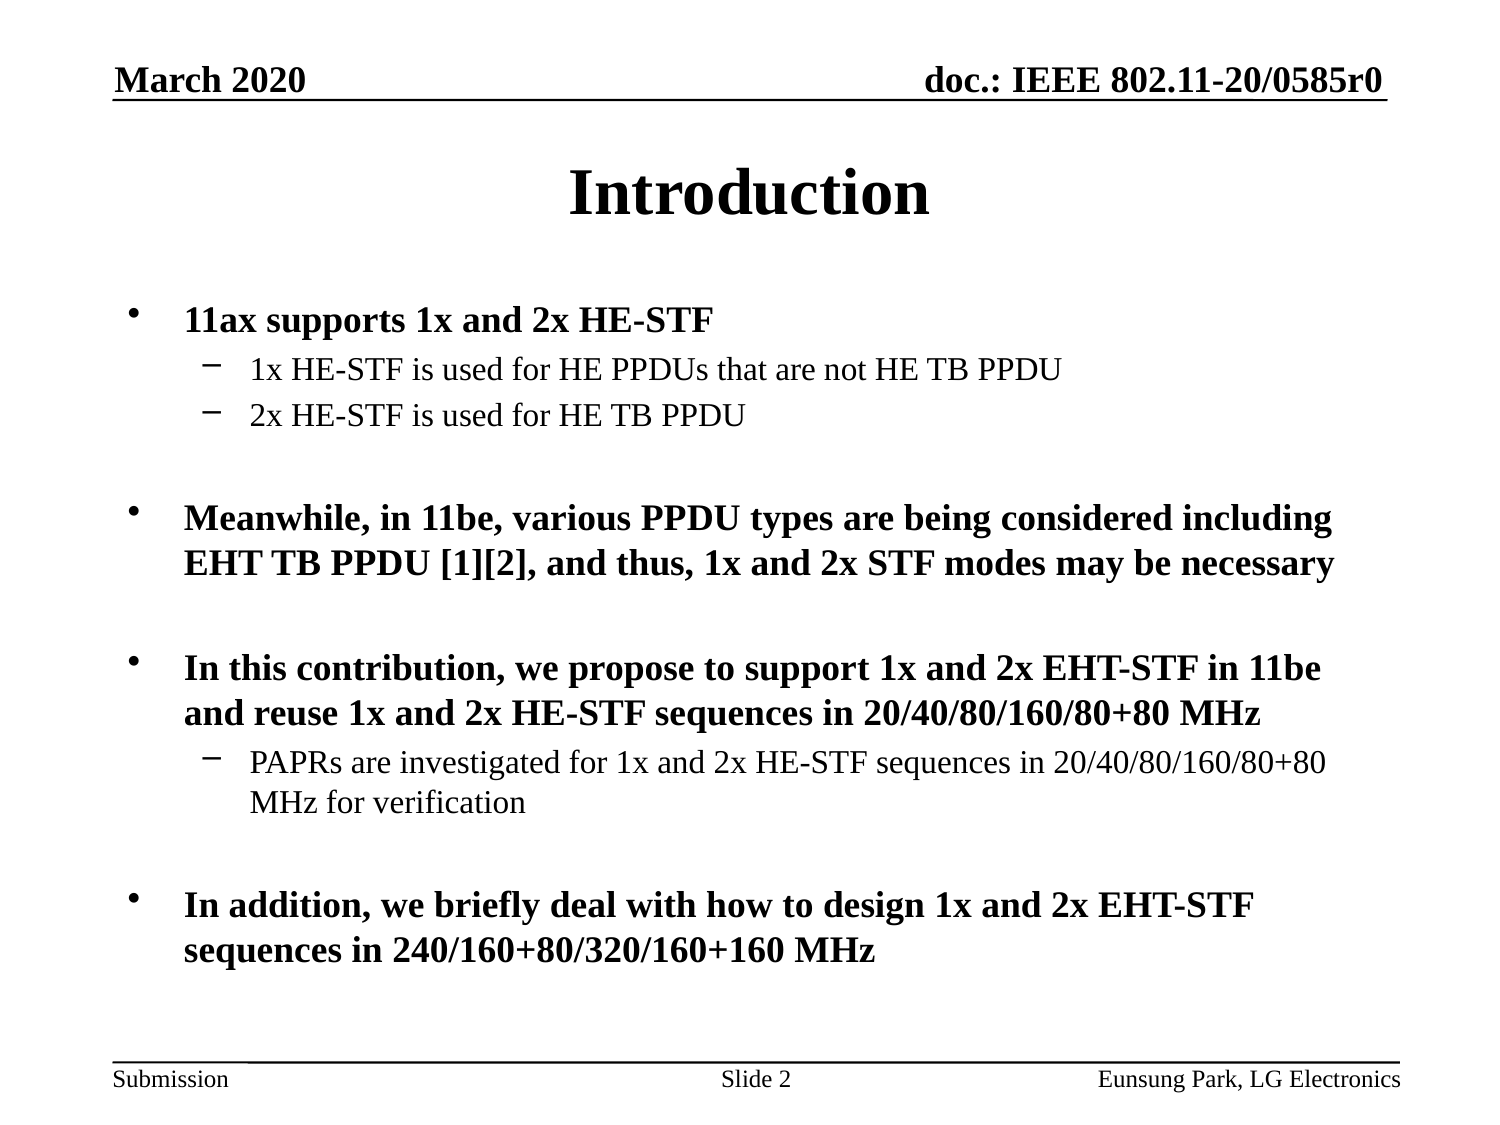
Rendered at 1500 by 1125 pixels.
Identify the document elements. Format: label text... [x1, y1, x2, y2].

title Introduction [112, 112, 1388, 263]
footer Eunsung Park, LG Electronics [1038, 1061, 1402, 1093]
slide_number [114, 0, 309, 101]
list 11ax supports 1x and 2x HE-STF 1x HE-STF is used for HE PPDUs that are not HE TB PPDU 2x HE-STF is used for HE TB PPDU Meanwhile, in 11be, various PPDU types are being considered including EHT TB PPDU [1][2], and thus, 1x and 2x STF modes may be necessary In this contribution, we propose to support 1x and 2x EHT-STF in 11be and reuse 1x and 2x HE-STF sequences in 20/40/80/160/80+80 MHz PAPRs are investigated for 1x and 2x HE-STF sequences in 20/40/80/160/80+80 MHz for verification In addition, we briefly deal with how to design 1x and 2x EHT-STF sequences in 240/160+80/320/160+160 MHz [112, 287, 1388, 1000]
slide_number Slide 2 [712, 1061, 800, 1093]
